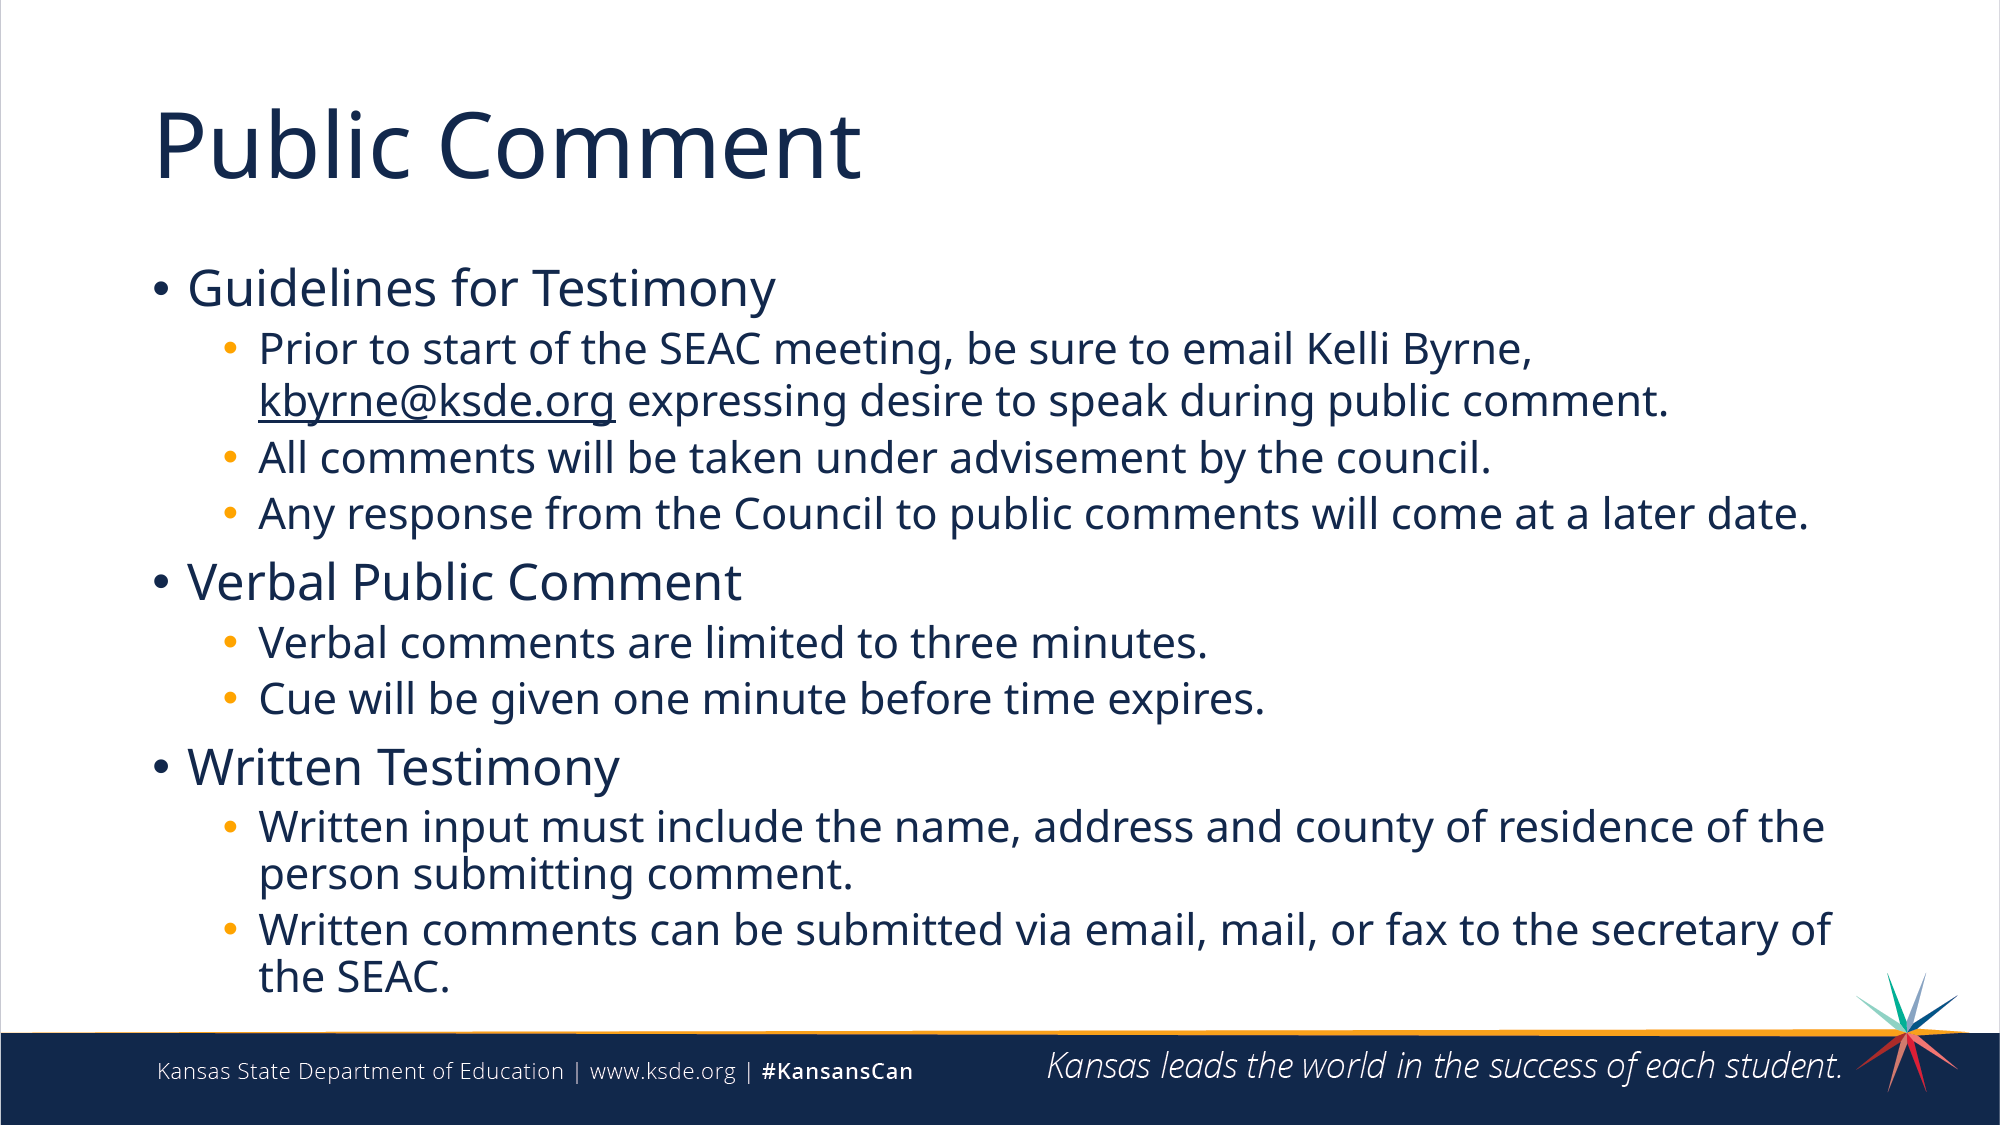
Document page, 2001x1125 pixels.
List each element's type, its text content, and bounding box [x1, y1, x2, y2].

picture [0, 0, 2000, 1125]
title Public Comment [137, 59, 1863, 239]
list Guidelines for Testimony Prior to start of the SEAC meeting, be sure to email Kelli Byrne, kbyrne@ksde.org expressing desire to speak during public comment. All comments will be taken under advisement by the council. Any response from the Council to public comments will come at a later date. Verbal Public Comment Verbal comments are limited to three minutes. Cue will be given one minute before time expires. Written Testimony Written input must include the name, address and county of residence of the person submitting comment. Written comments can be submitted via email, mail, or fax to the secretary of the SEAC. [137, 255, 1863, 1014]
